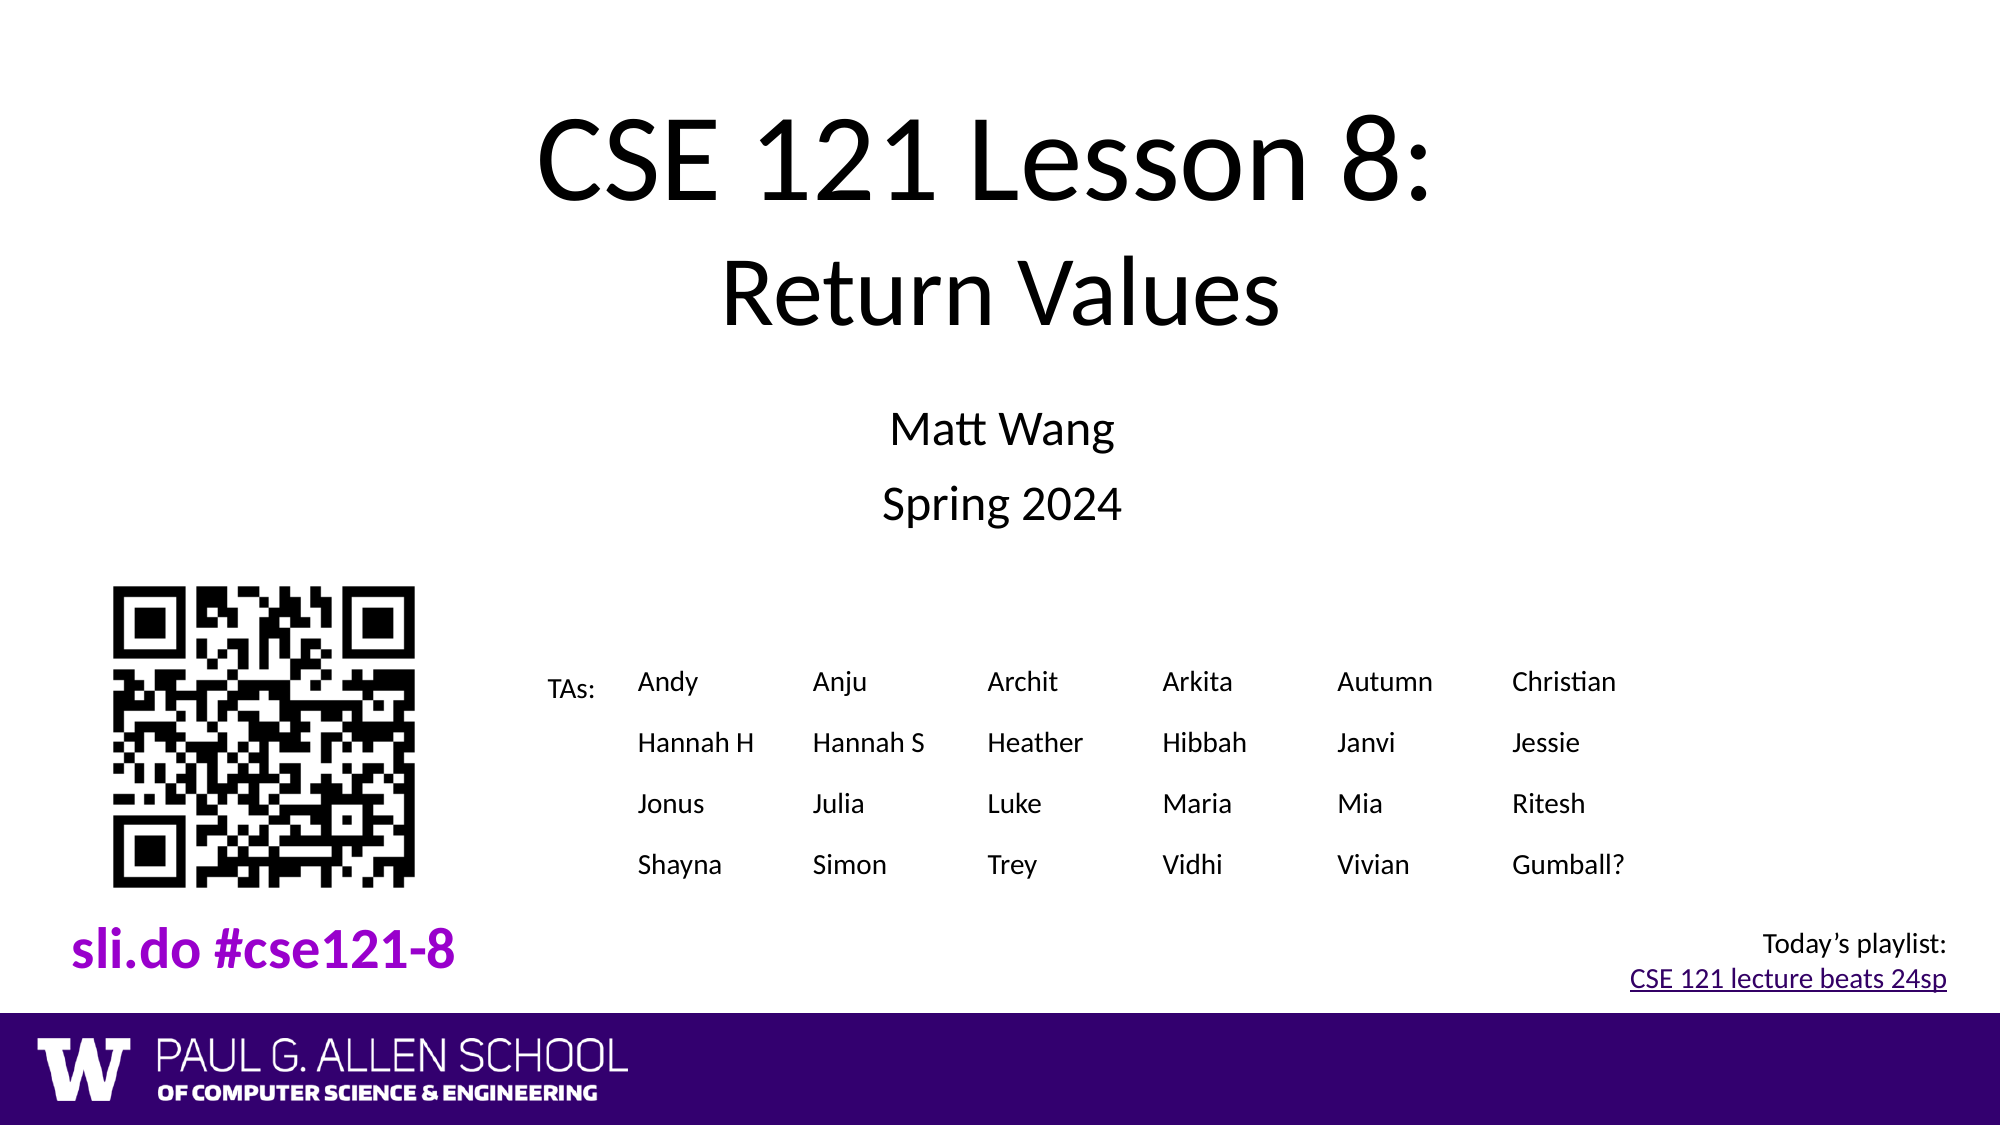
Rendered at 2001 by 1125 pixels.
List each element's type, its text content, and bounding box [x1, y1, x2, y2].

text_box TAs: [532, 662, 623, 713]
picture [0, 1013, 2000, 1125]
text_box Today’s playlist: CSE 121 lecture beats 24sp [1615, 916, 1963, 1002]
table_cell Vidhi [1148, 845, 1322, 906]
table_header Anju [798, 662, 973, 723]
table_cell Heather [973, 723, 1148, 784]
table_cell Jonus [623, 784, 798, 845]
table_cell Jessie [1497, 723, 1672, 784]
table_cell Hannah H [623, 723, 798, 784]
table_header Christian [1497, 662, 1672, 723]
text_box CSE 121 Lesson 8: Return Values [146, 73, 1854, 346]
table_cell Luke [973, 784, 1148, 845]
table_cell Ritesh [1497, 784, 1672, 845]
text_box sli.do #cse121-8 [44, 907, 482, 980]
table_header Autumn [1322, 662, 1497, 723]
picture [91, 565, 435, 909]
table_cell Hibbah [1148, 723, 1322, 784]
text_box Matt Wang Spring 2024 [542, 378, 1424, 531]
table_cell Shayna [623, 845, 798, 906]
table_cell Vivian [1322, 845, 1497, 906]
table_cell Mia [1322, 784, 1497, 845]
table_header Archit [973, 662, 1148, 723]
table_cell Trey [973, 845, 1148, 906]
table_cell Maria [1148, 784, 1322, 845]
table_header Arkita [1148, 662, 1322, 723]
table_cell Gumball? [1497, 845, 1672, 906]
table_cell Julia [798, 784, 973, 845]
table_cell Hannah S [798, 723, 973, 784]
table_cell Simon [798, 845, 973, 906]
table_cell Janvi [1322, 723, 1497, 784]
table_header Andy [623, 662, 798, 723]
